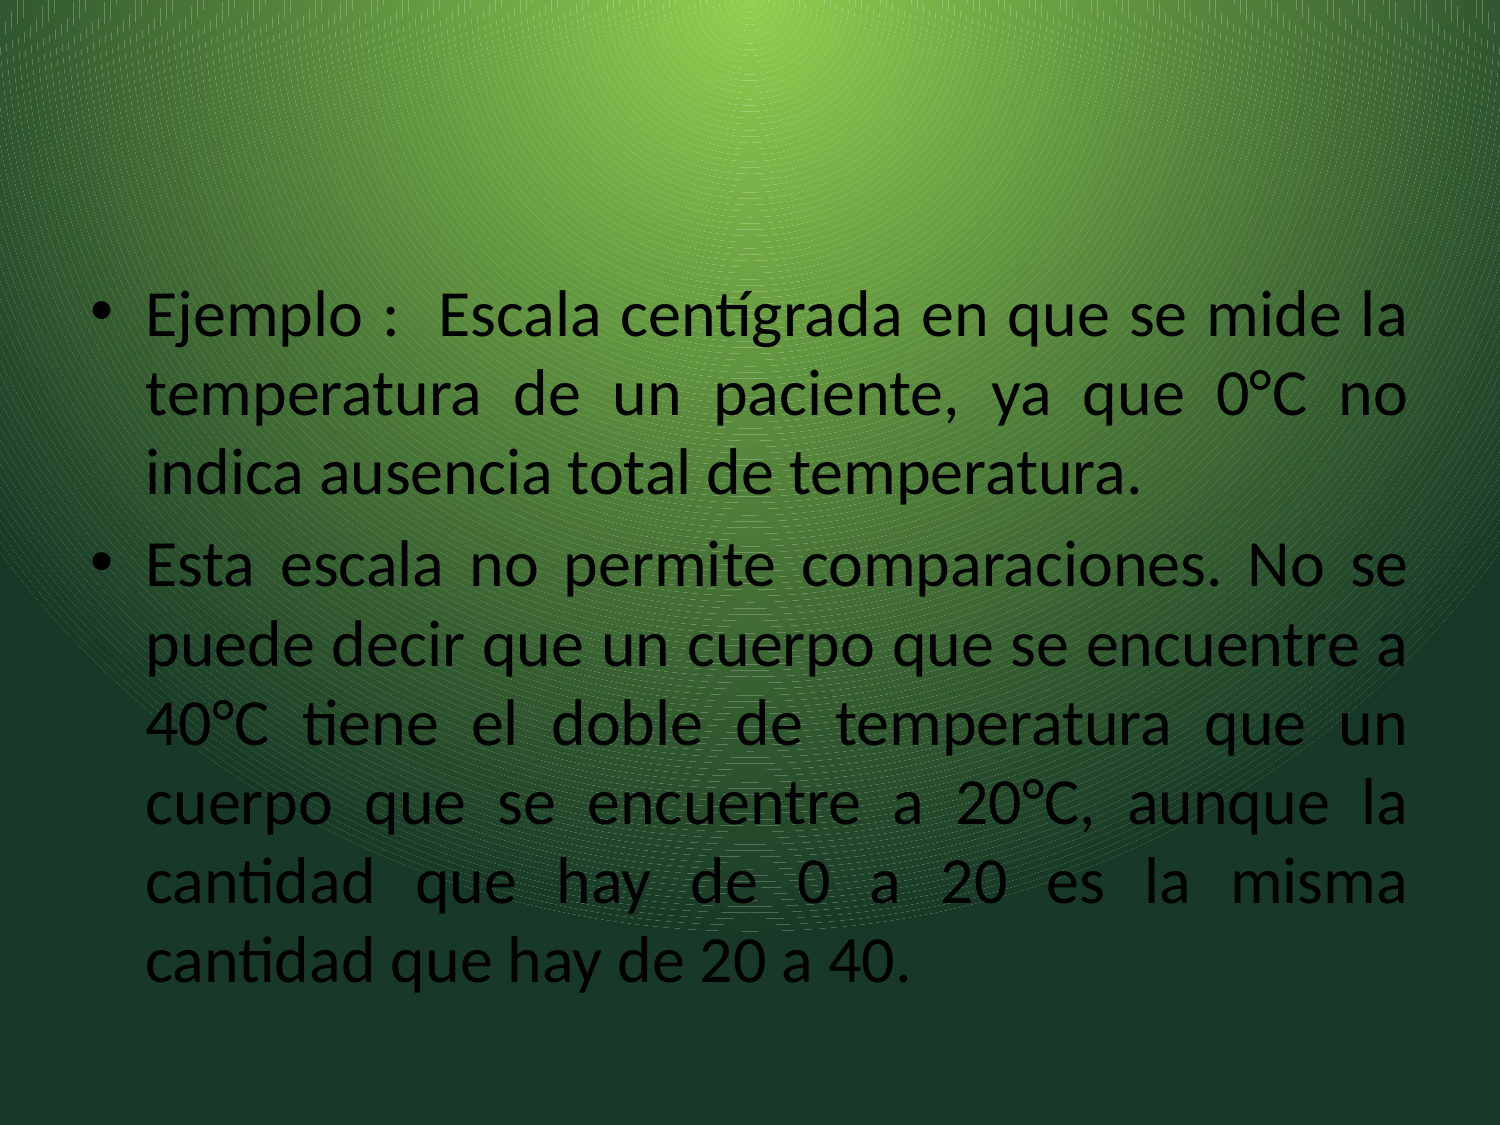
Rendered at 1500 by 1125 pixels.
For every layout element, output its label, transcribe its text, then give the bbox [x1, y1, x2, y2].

list Ejemplo : Escala centígrada en que se mide la temperatura de un paciente, ya que 0°C no indica ausencia total de temperatura. Esta escala no permite comparaciones. No se puede decir que un cuerpo que se encuentre a 40°C tiene el doble de temperatura que un cuerpo que se encuentre a 20°C, aunque la cantidad que hay de 0 a 20 es la misma cantidad que hay de 20 a 40. [75, 262, 1425, 1005]
